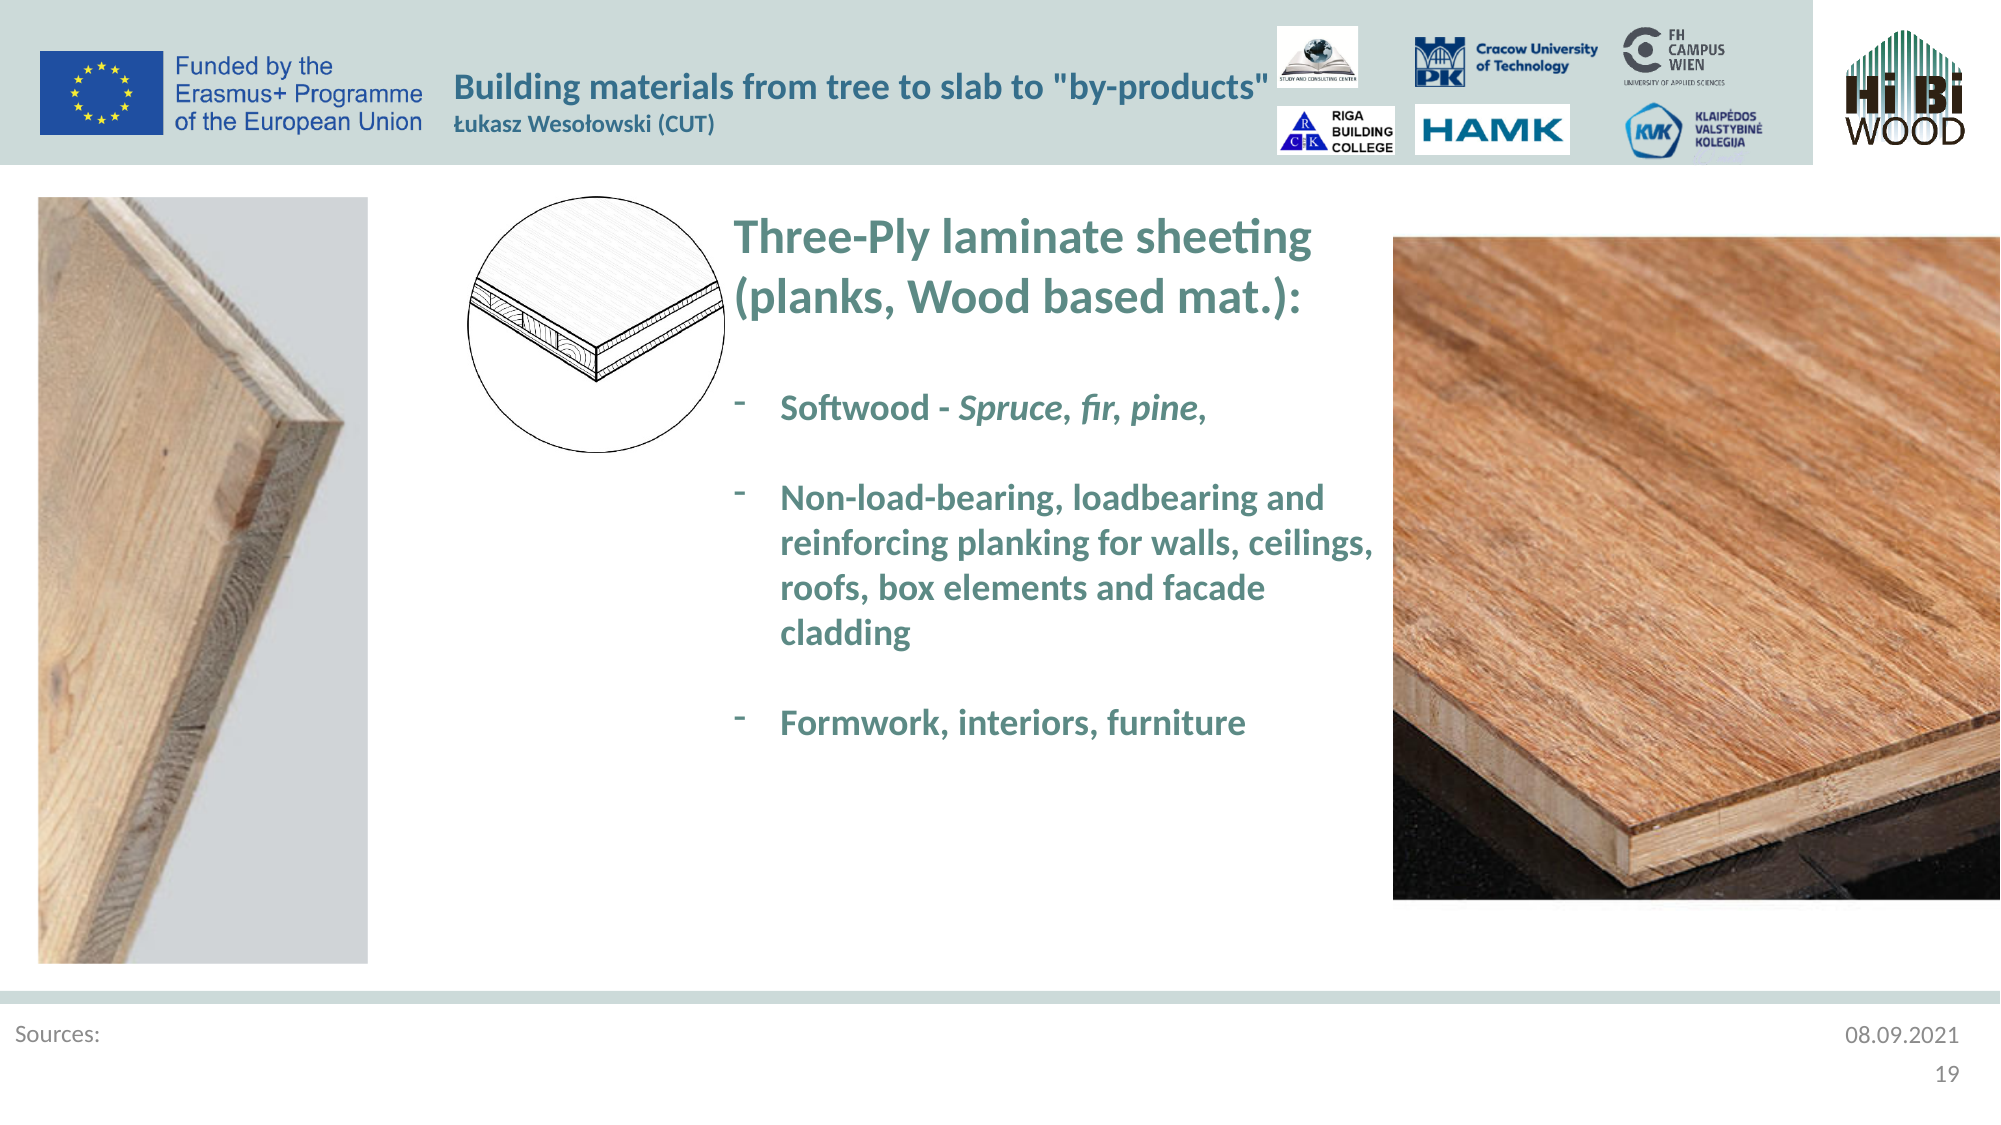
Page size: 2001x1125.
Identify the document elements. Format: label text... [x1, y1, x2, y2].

picture [1277, 26, 1359, 55]
picture [1621, 97, 1766, 171]
picture [1277, 145, 1395, 155]
picture [1393, 185, 2000, 954]
picture [1621, 25, 1726, 87]
text_box Three-Ply laminate sheeting (planks, Wood based mat.): Softwood - Spruce, fir, pine, Non-load-bearing, loadbearing and reinforcing planking for walls, ceilings, roofs, box elements and facade cladding Formwork, interiors, furniture [718, 196, 1394, 1036]
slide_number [1524, 1003, 1975, 1042]
picture [40, 51, 422, 135]
text_box Building materials from tree to slab to "by-products" Łukasz Wesołowski (CUT) [439, 55, 1499, 145]
picture [1415, 104, 1570, 155]
footer Sources: [0, 1002, 675, 1063]
picture [1820, 11, 1987, 168]
slide_number 19 [1524, 1042, 1975, 1103]
picture [1415, 37, 1598, 87]
picture [0, 195, 725, 963]
